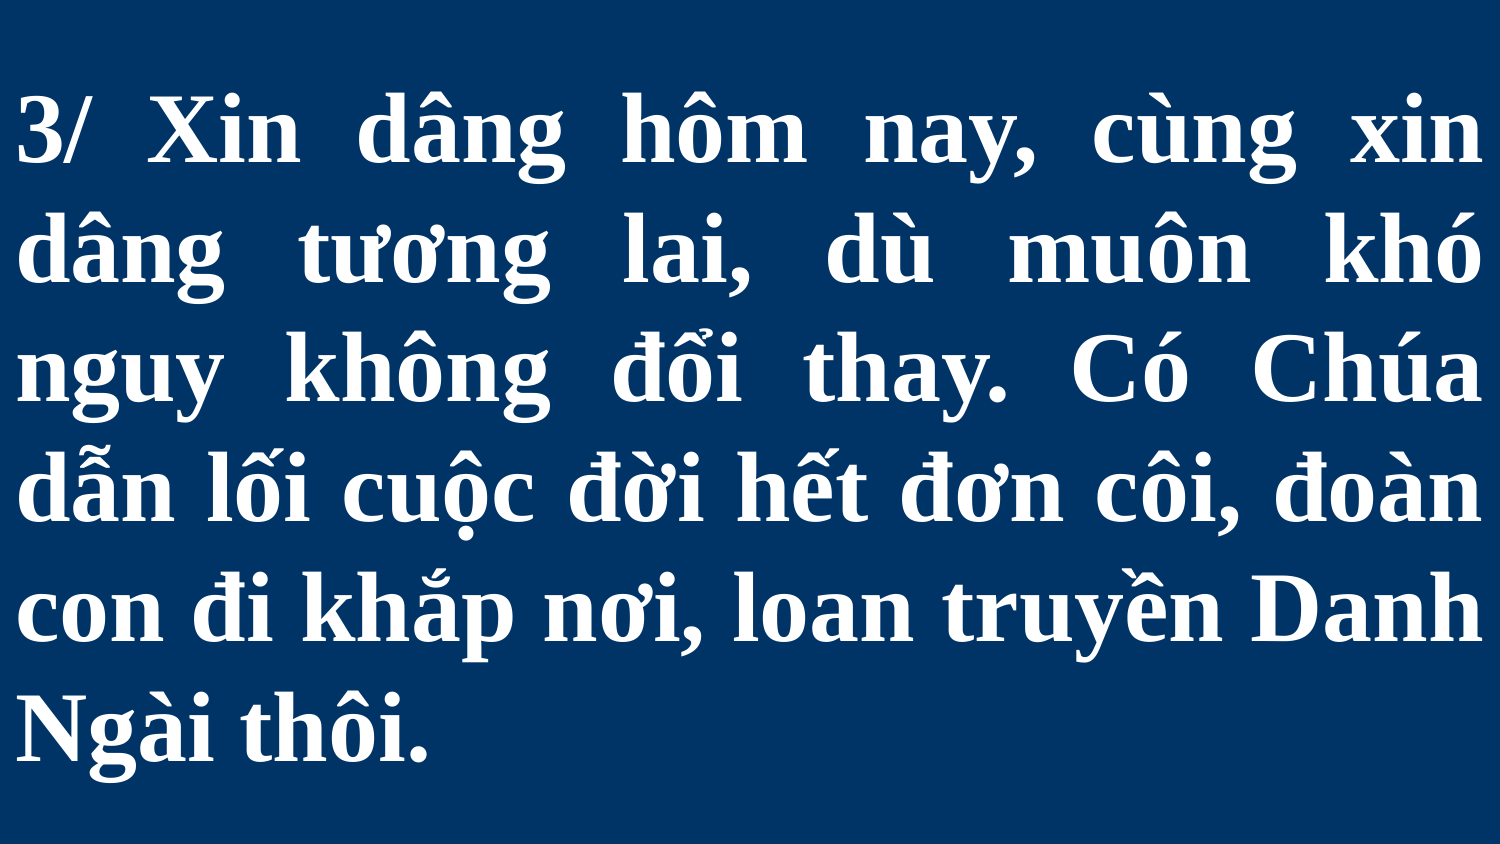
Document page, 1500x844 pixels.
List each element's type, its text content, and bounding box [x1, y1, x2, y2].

title 3/ Xin dâng hôm nay, cùng xin dâng tương lai, dù muôn khó nguy không đổi thay. Có Chúa dẫn lối cuộc đời hết đơn côi, đoàn con đi khắp nơi, loan truyền Danh Ngài thôi. [0, 0, 1500, 844]
